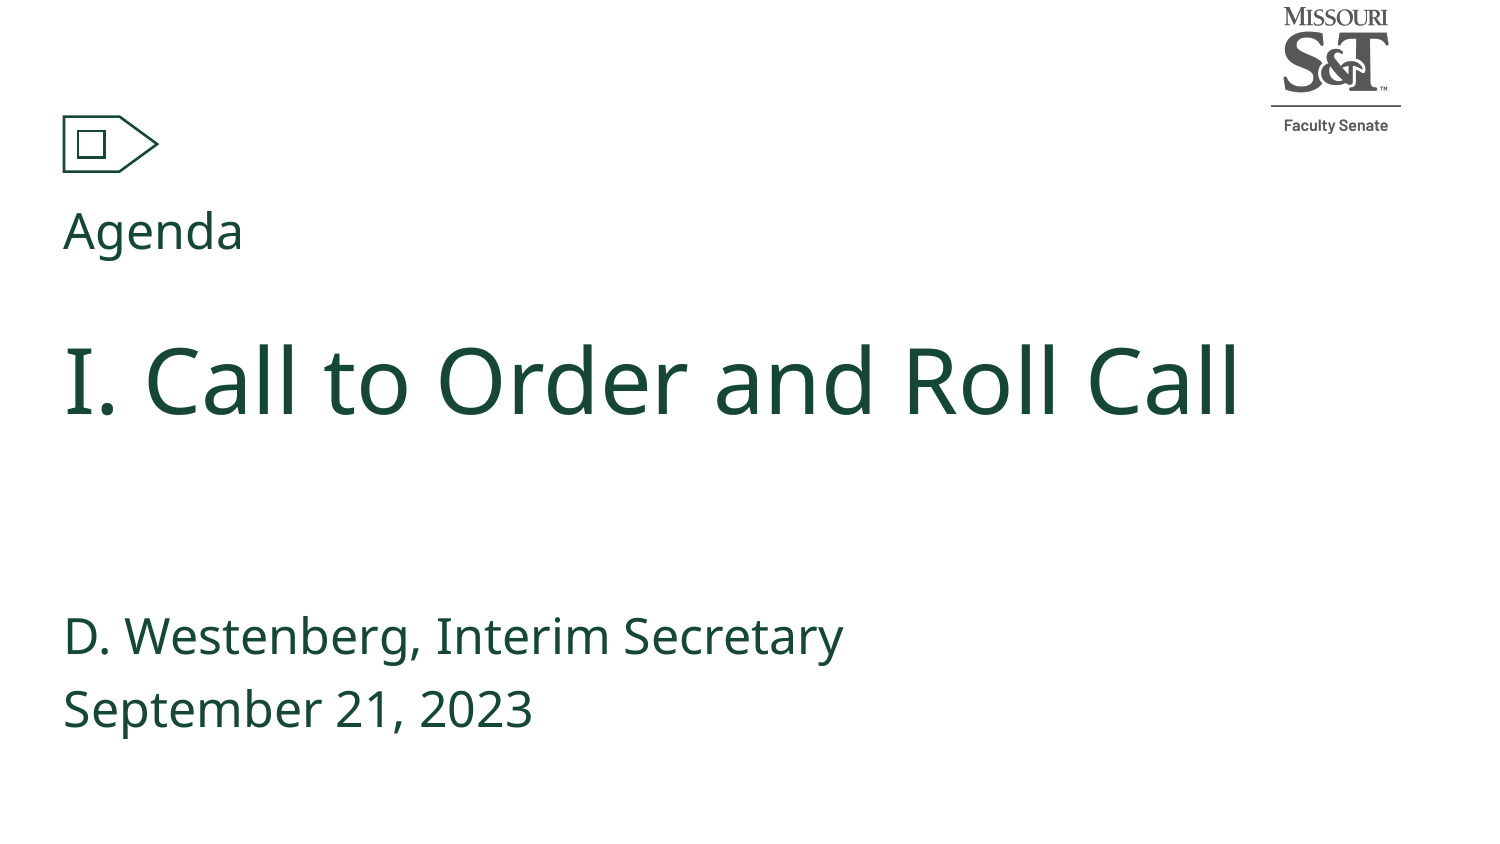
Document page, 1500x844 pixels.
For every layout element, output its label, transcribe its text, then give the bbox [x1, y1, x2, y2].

list I. Call to Order and Roll Call [64, 322, 1397, 537]
picture [1271, 7, 1401, 134]
footer Agenda [64, 199, 1396, 260]
subtitle D. Westenberg, Interim Secretary September 21, 2023 [64, 604, 1396, 686]
